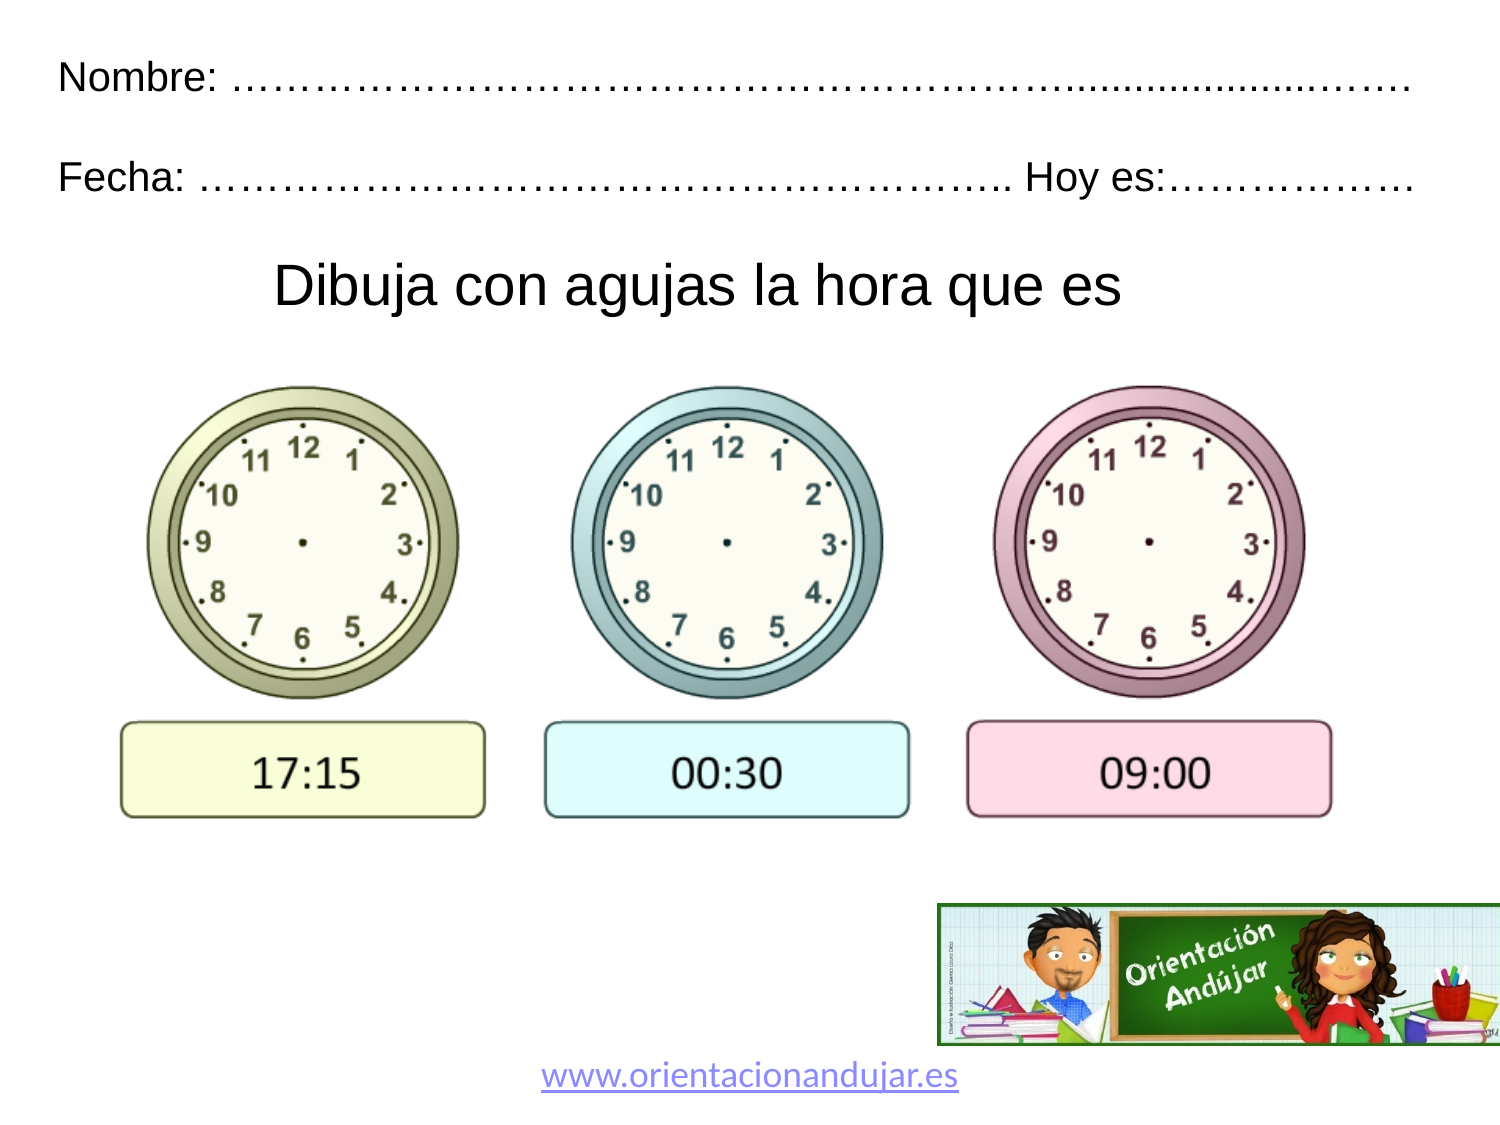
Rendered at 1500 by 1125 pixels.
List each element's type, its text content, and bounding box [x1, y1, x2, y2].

footer www.orientacionandujar.es [512, 1042, 988, 1103]
picture [89, 361, 1362, 850]
text_box Dibuja con agujas la hora que es [258, 239, 1140, 325]
text_box Nombre: ……………………………………………………......................……. Fecha: ………………………………………………….. Hoy es:……………… [42, 42, 1496, 208]
picture [937, 903, 1500, 1046]
